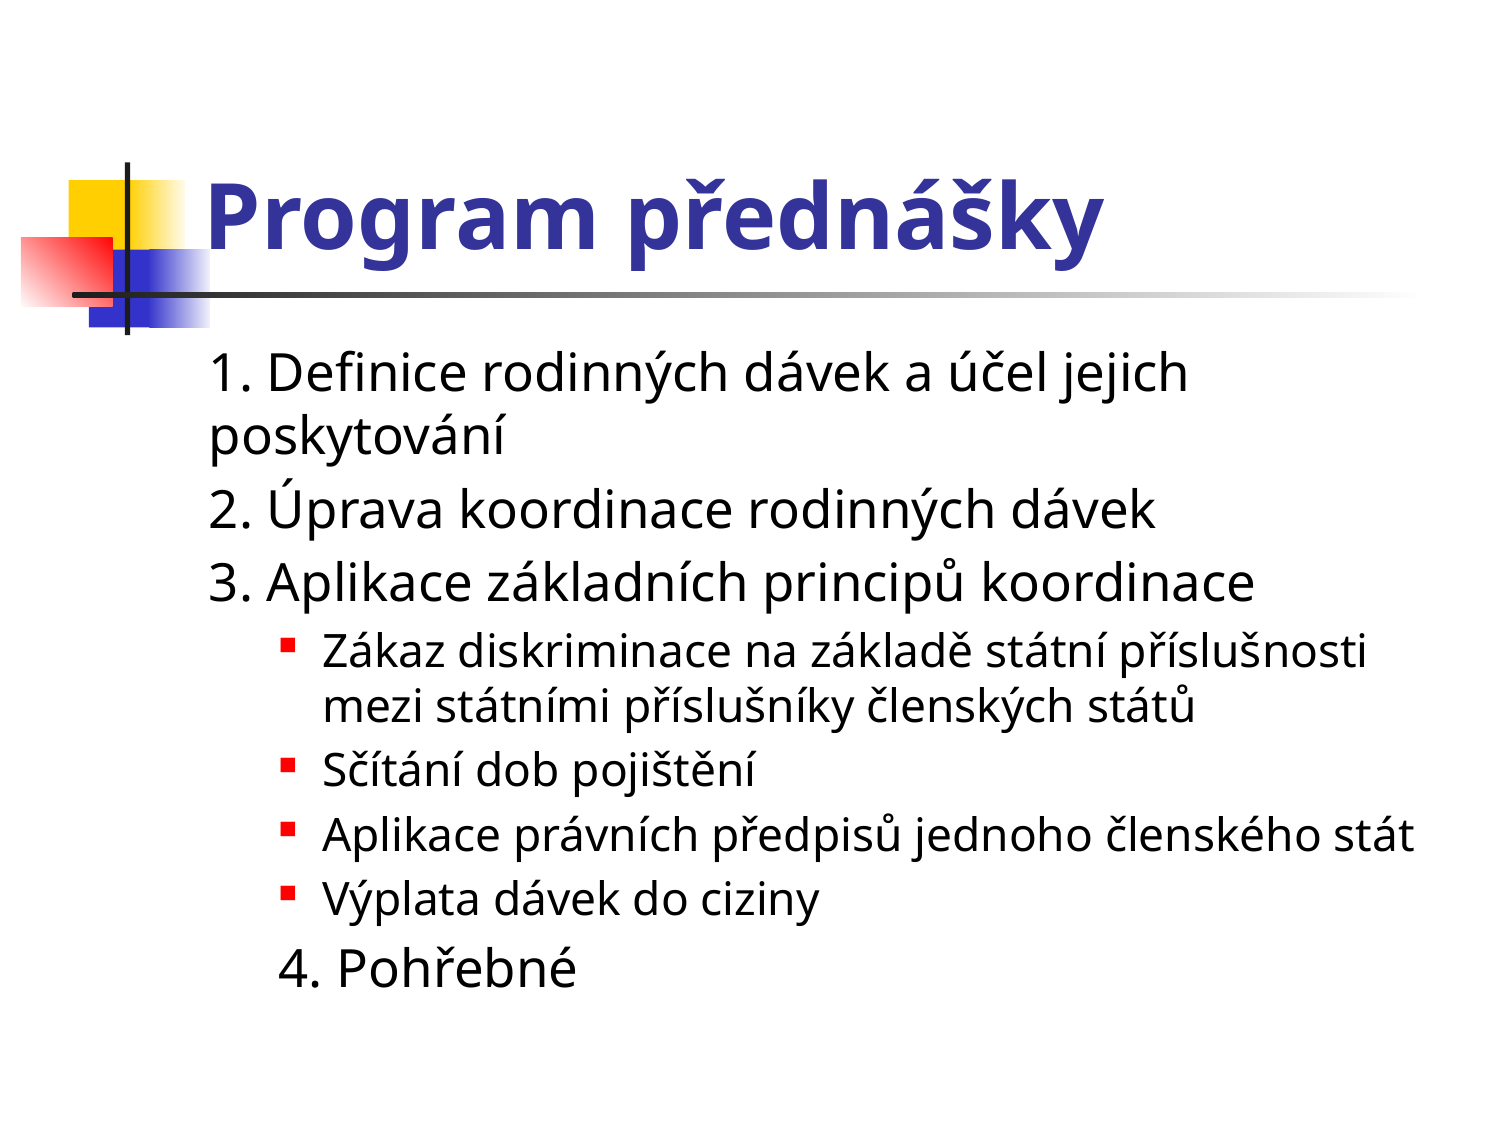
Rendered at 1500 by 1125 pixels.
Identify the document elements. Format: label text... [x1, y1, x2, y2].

title Program přednášky [188, 35, 1468, 275]
list 1. Definice rodinných dávek a účel jejich poskytování 2. Úprava koordinace rodinných dávek 3. Aplikace základních principů koordinace Zákaz diskriminace na základě státní příslušnosti mezi státními příslušníky členských států Sčítání dob pojištění Aplikace právních předpisů jednoho členského stát Výplata dávek do ciziny 4. Pohřebné [193, 331, 1469, 1006]
